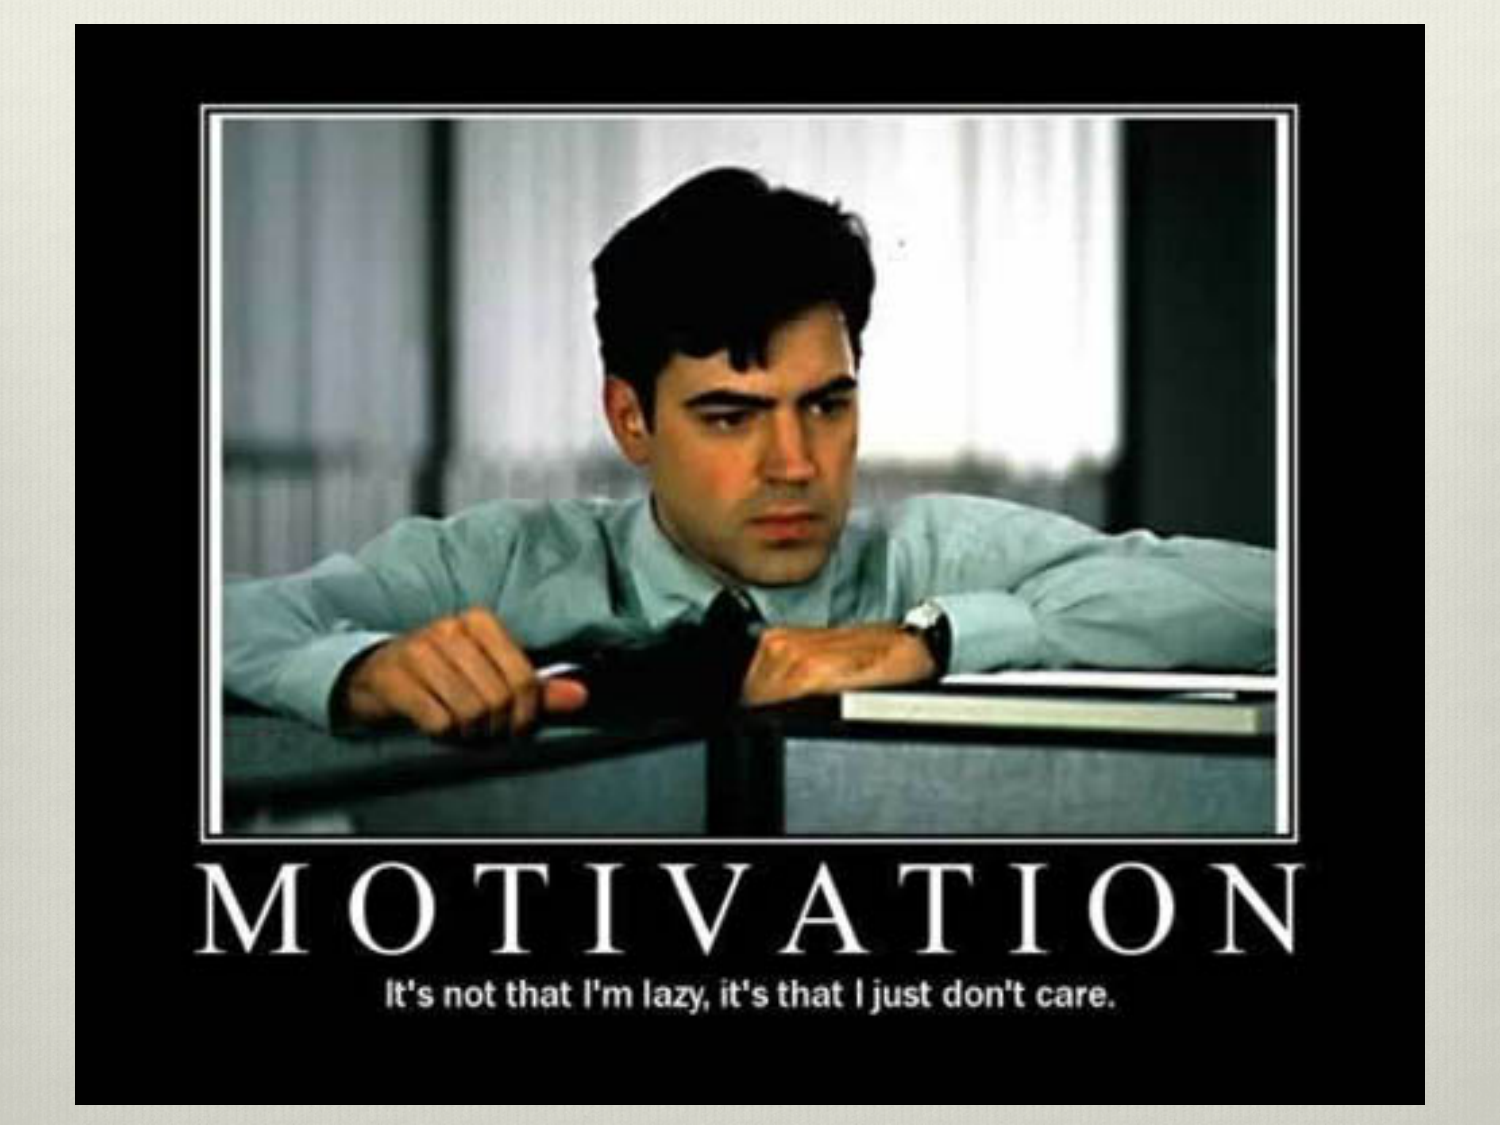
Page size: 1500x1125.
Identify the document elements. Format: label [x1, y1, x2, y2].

picture [73, 23, 1426, 1106]
